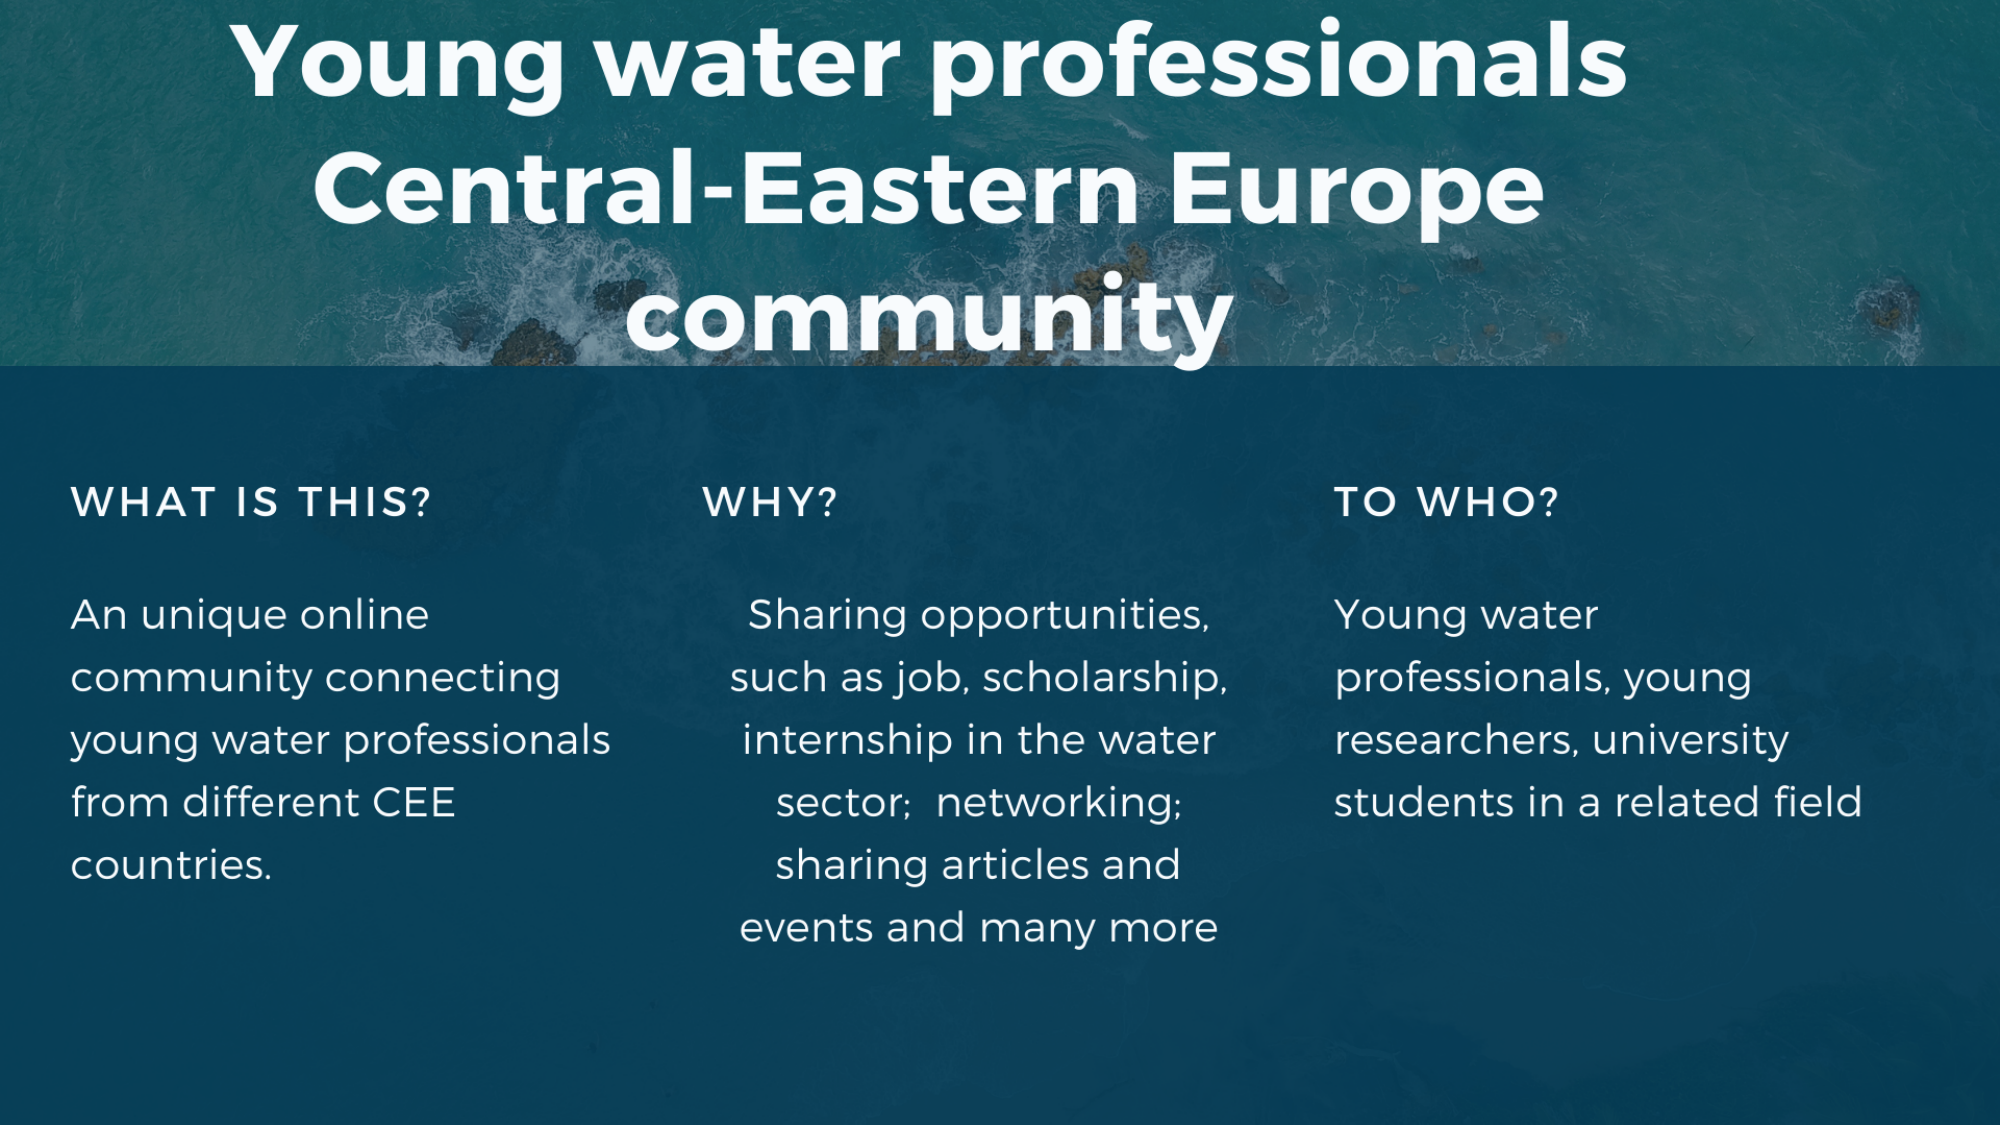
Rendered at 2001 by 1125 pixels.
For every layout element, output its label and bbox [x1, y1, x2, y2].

list [0, 0, 2000, 1125]
